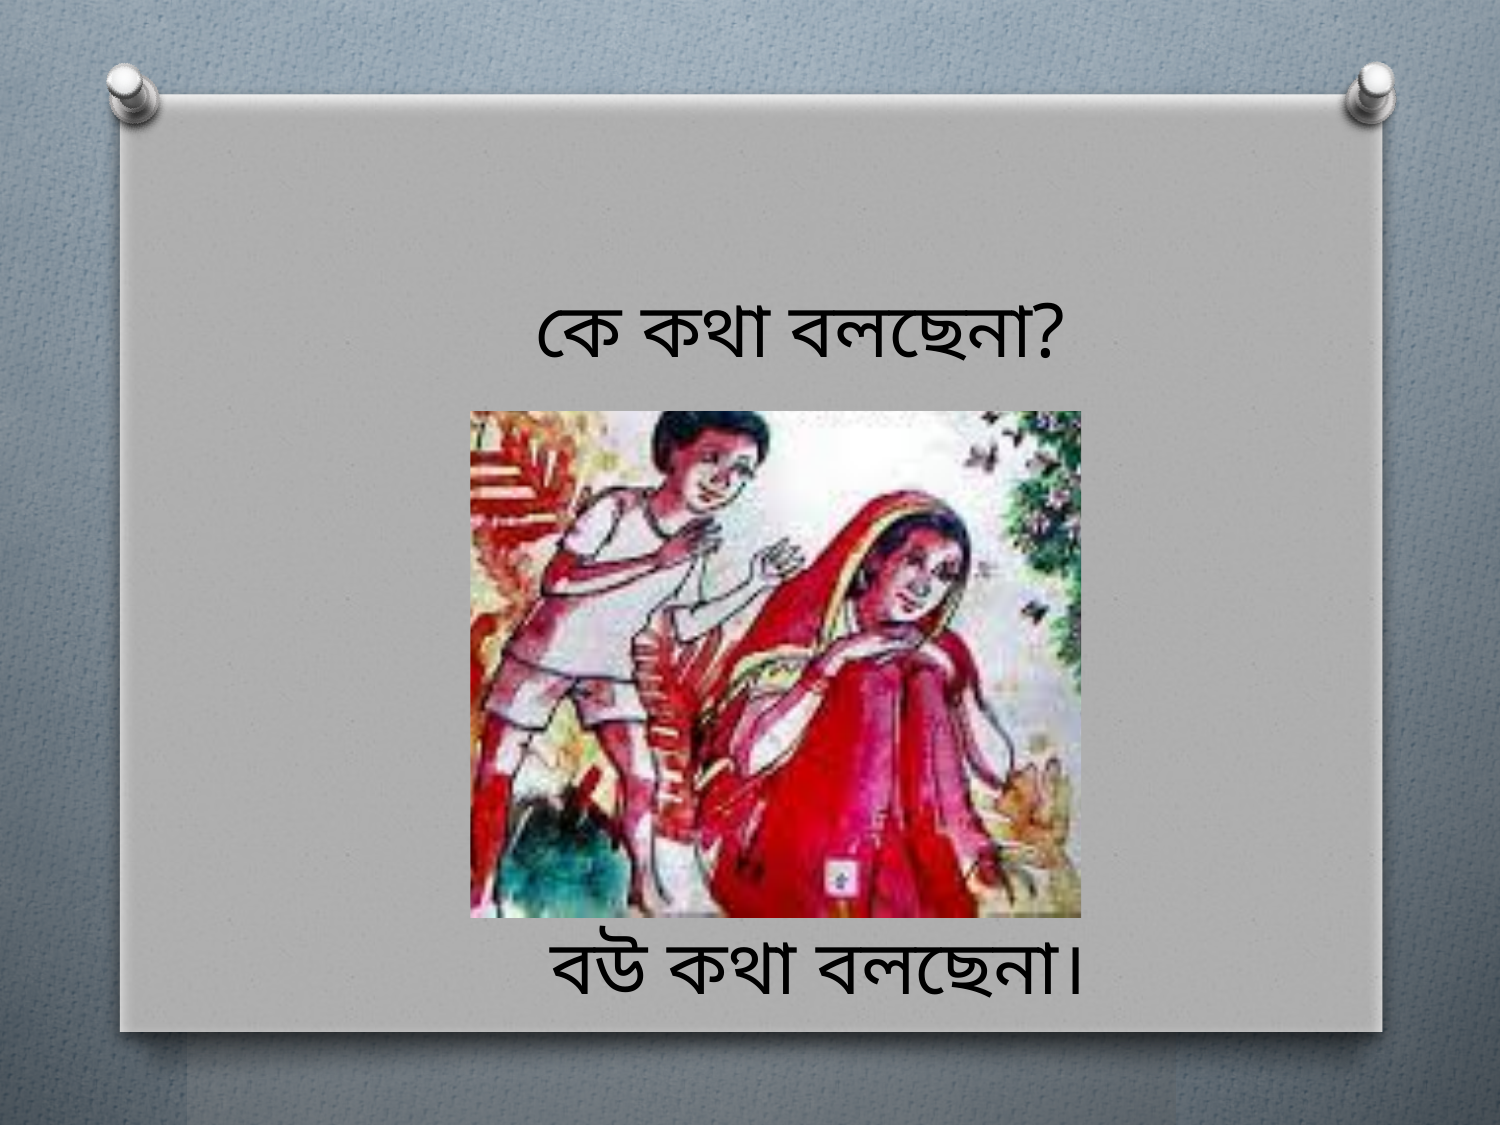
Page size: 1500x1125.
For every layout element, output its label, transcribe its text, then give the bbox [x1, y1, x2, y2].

text_box কে কথা বলছেনা? [387, 274, 1213, 380]
text_box বউ কথা বলছেনা। [474, 912, 1163, 1018]
picture [75, 29, 198, 153]
picture [470, 411, 1082, 918]
picture [1317, 35, 1439, 156]
